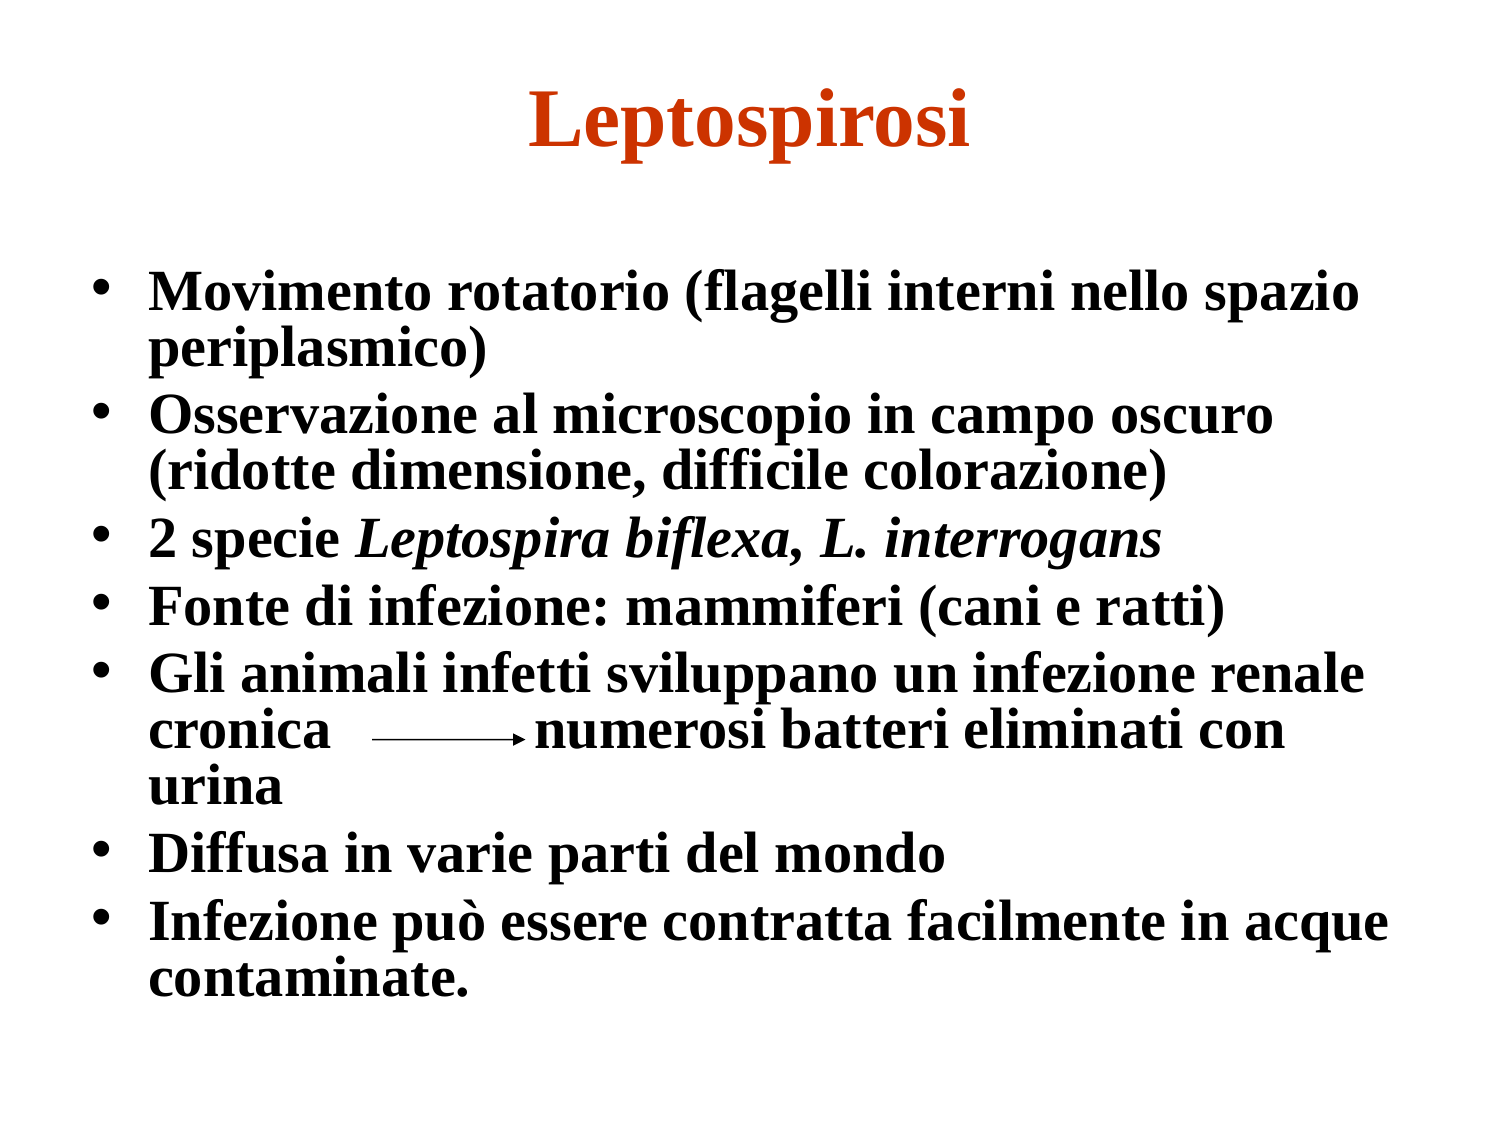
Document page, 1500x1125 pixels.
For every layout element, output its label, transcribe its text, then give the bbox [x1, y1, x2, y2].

title Leptospirosi [75, 19, 1425, 207]
list Movimento rotatorio (flagelli interni nello spazio periplasmico) Osservazione al microscopio in campo oscuro (ridotte dimensione, difficile colorazione) 2 specie Leptospira biflexa, L. interrogans Fonte di infezione: mammiferi (cani e ratti) Gli animali infetti sviluppano un infezione renale cronica numerosi batteri eliminati con urina Diffusa in varie parti del mondo Infezione può essere contratta facilmente in acque contaminate. [76, 196, 1425, 1071]
text_box [372, 733, 526, 746]
